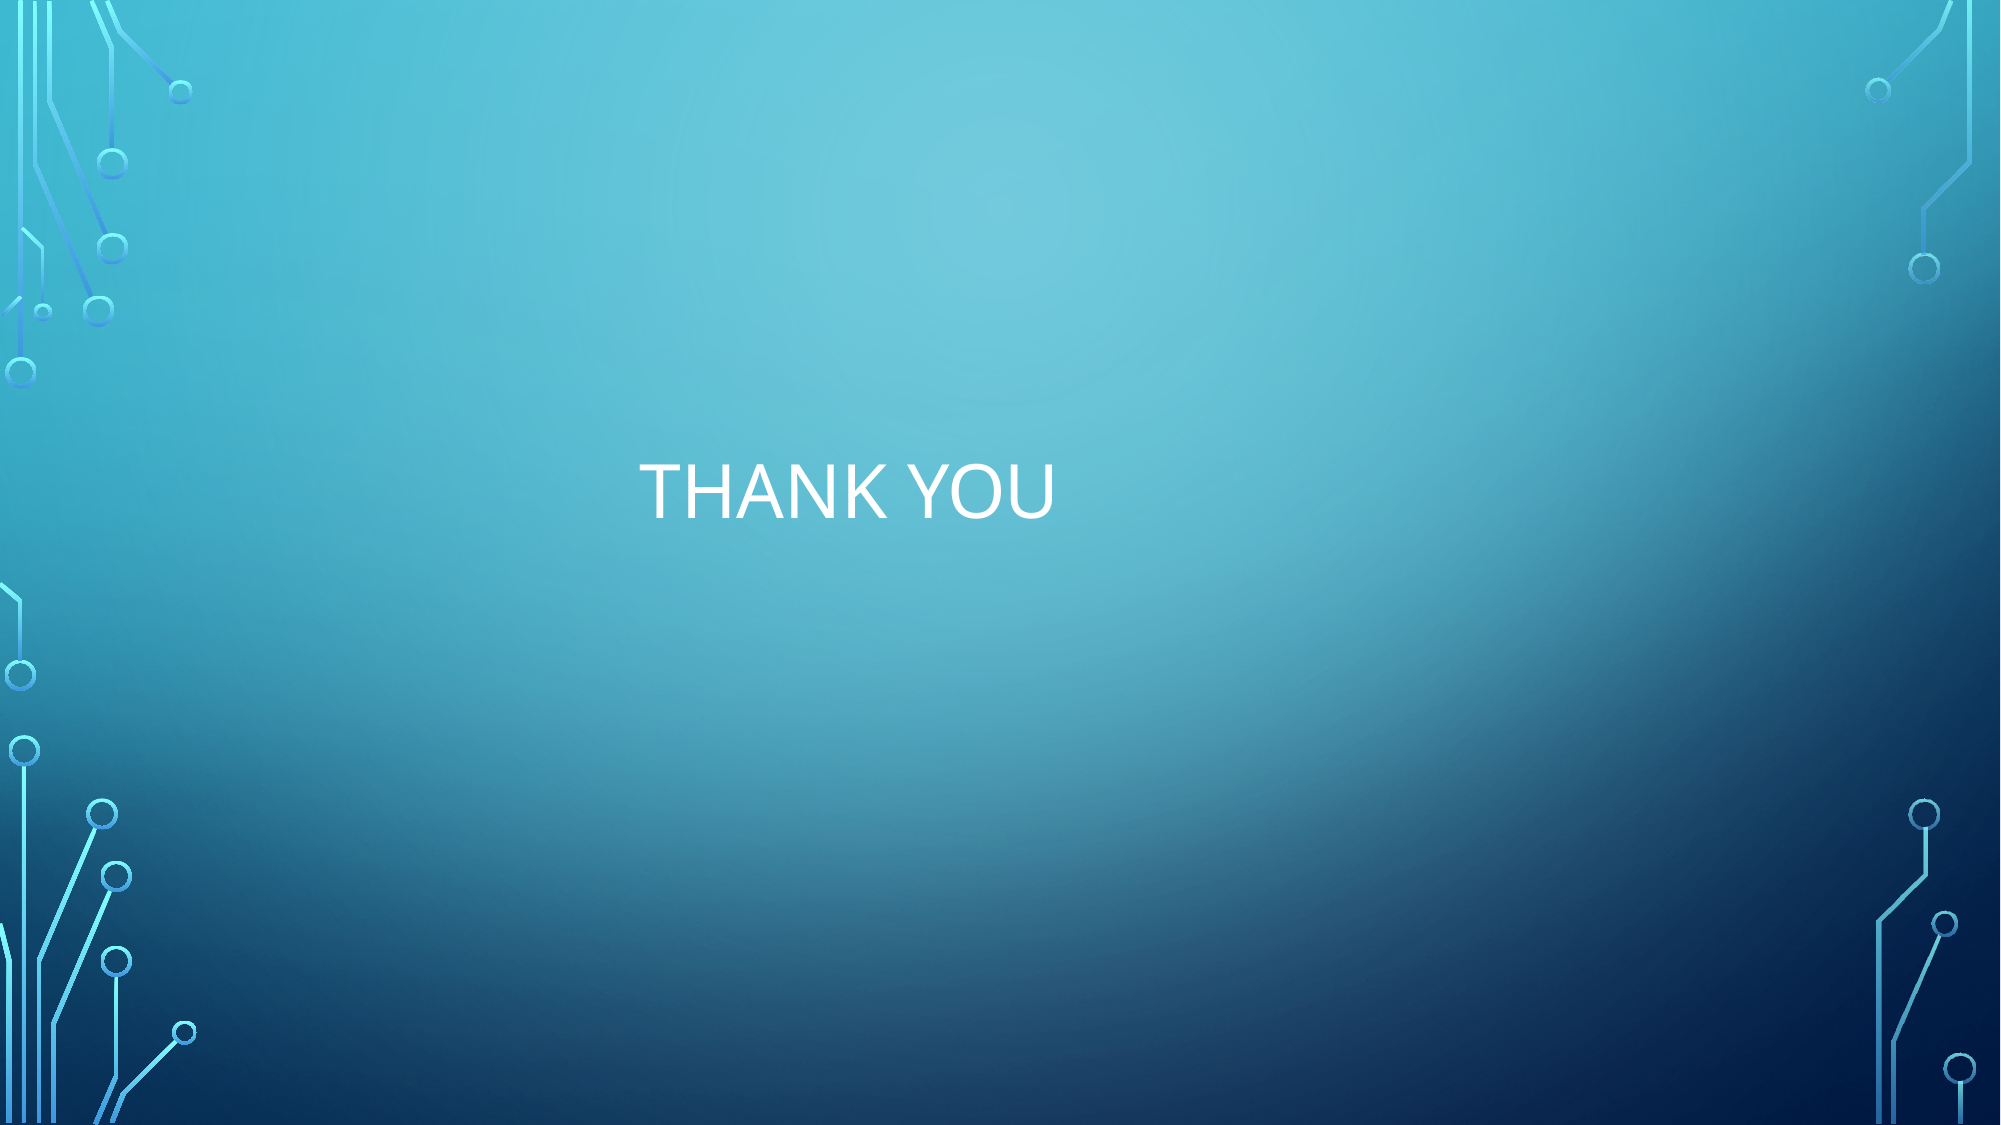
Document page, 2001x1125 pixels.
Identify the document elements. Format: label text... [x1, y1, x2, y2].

title THANK YOU [638, 392, 1247, 583]
